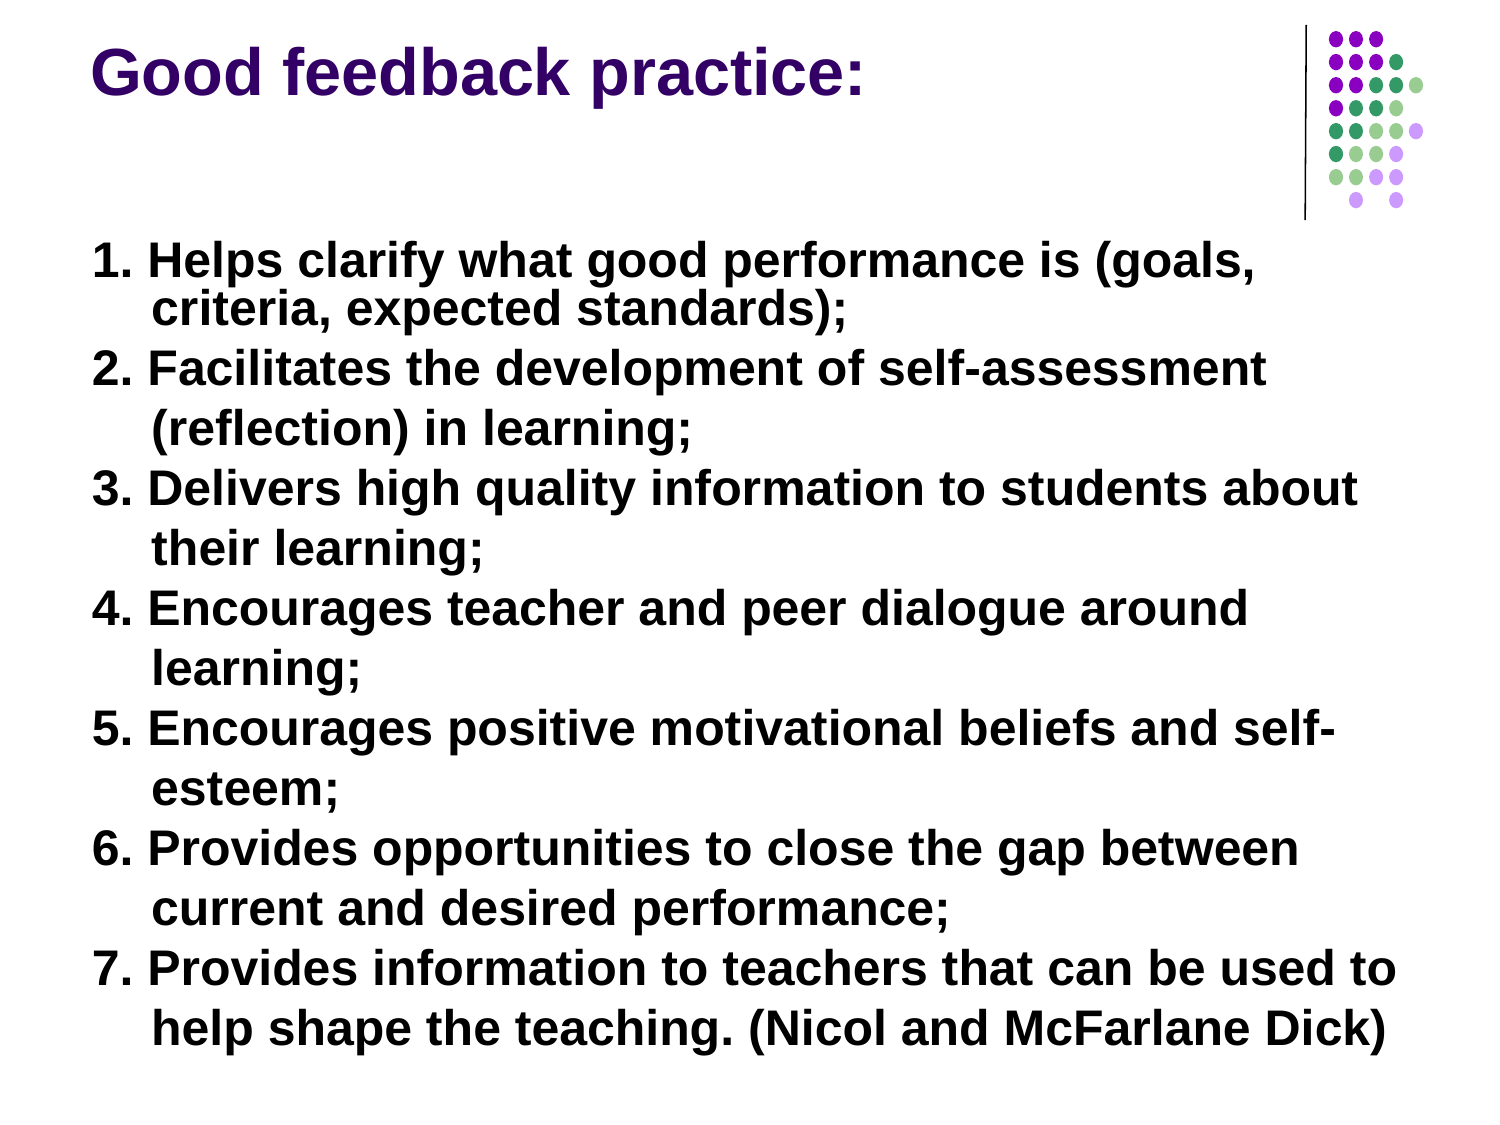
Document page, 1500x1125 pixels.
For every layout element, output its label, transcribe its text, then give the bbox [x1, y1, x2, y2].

list 1. Helps clarify what good performance is (goals, criteria, expected standards); 2. Facilitates the development of self-assessment (reflection) in learning; 3. Delivers high quality information to students about their learning; 4. Encourages teacher and peer dialogue around learning; 5. Encourages positive motivational beliefs and self-esteem; 6. Provides opportunities to close the gap between current and desired performance; 7. Provides information to teachers that can be used to help shape the teaching. (Nicol and McFarlane Dick) [76, 231, 1428, 1071]
title Good feedback practice: [74, 19, 1313, 197]
